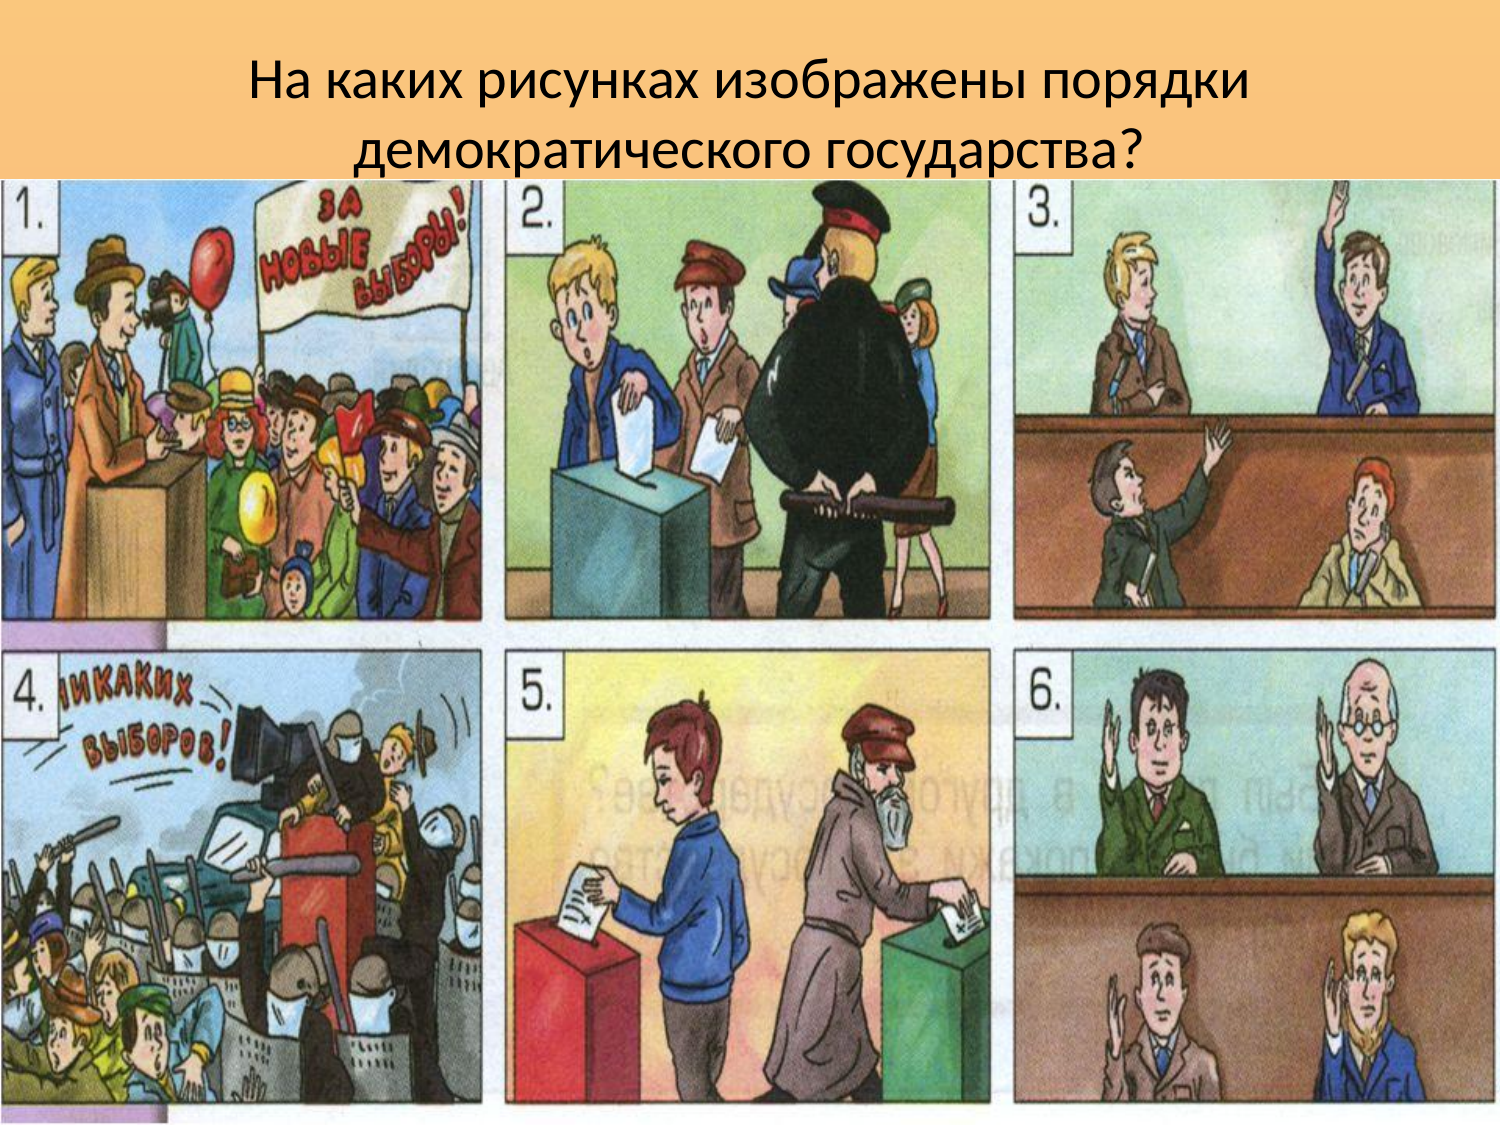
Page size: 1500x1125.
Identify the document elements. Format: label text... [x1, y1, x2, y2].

picture [0, 179, 1500, 1125]
title На каких рисунках изображены порядки демократического государства? [75, 45, 1425, 176]
